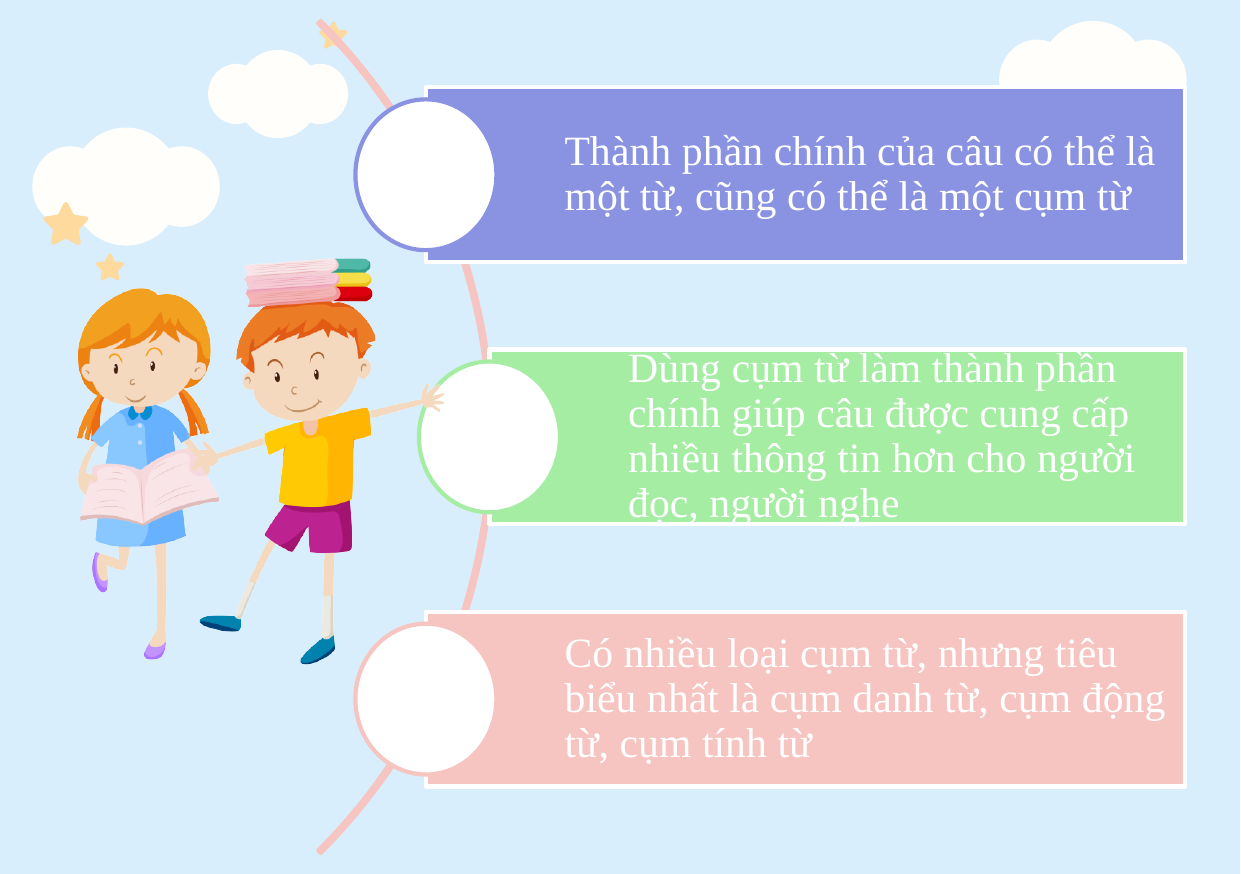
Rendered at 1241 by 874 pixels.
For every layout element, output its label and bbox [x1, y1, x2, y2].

text_box [304, 0, 1198, 874]
picture [0, 177, 479, 697]
